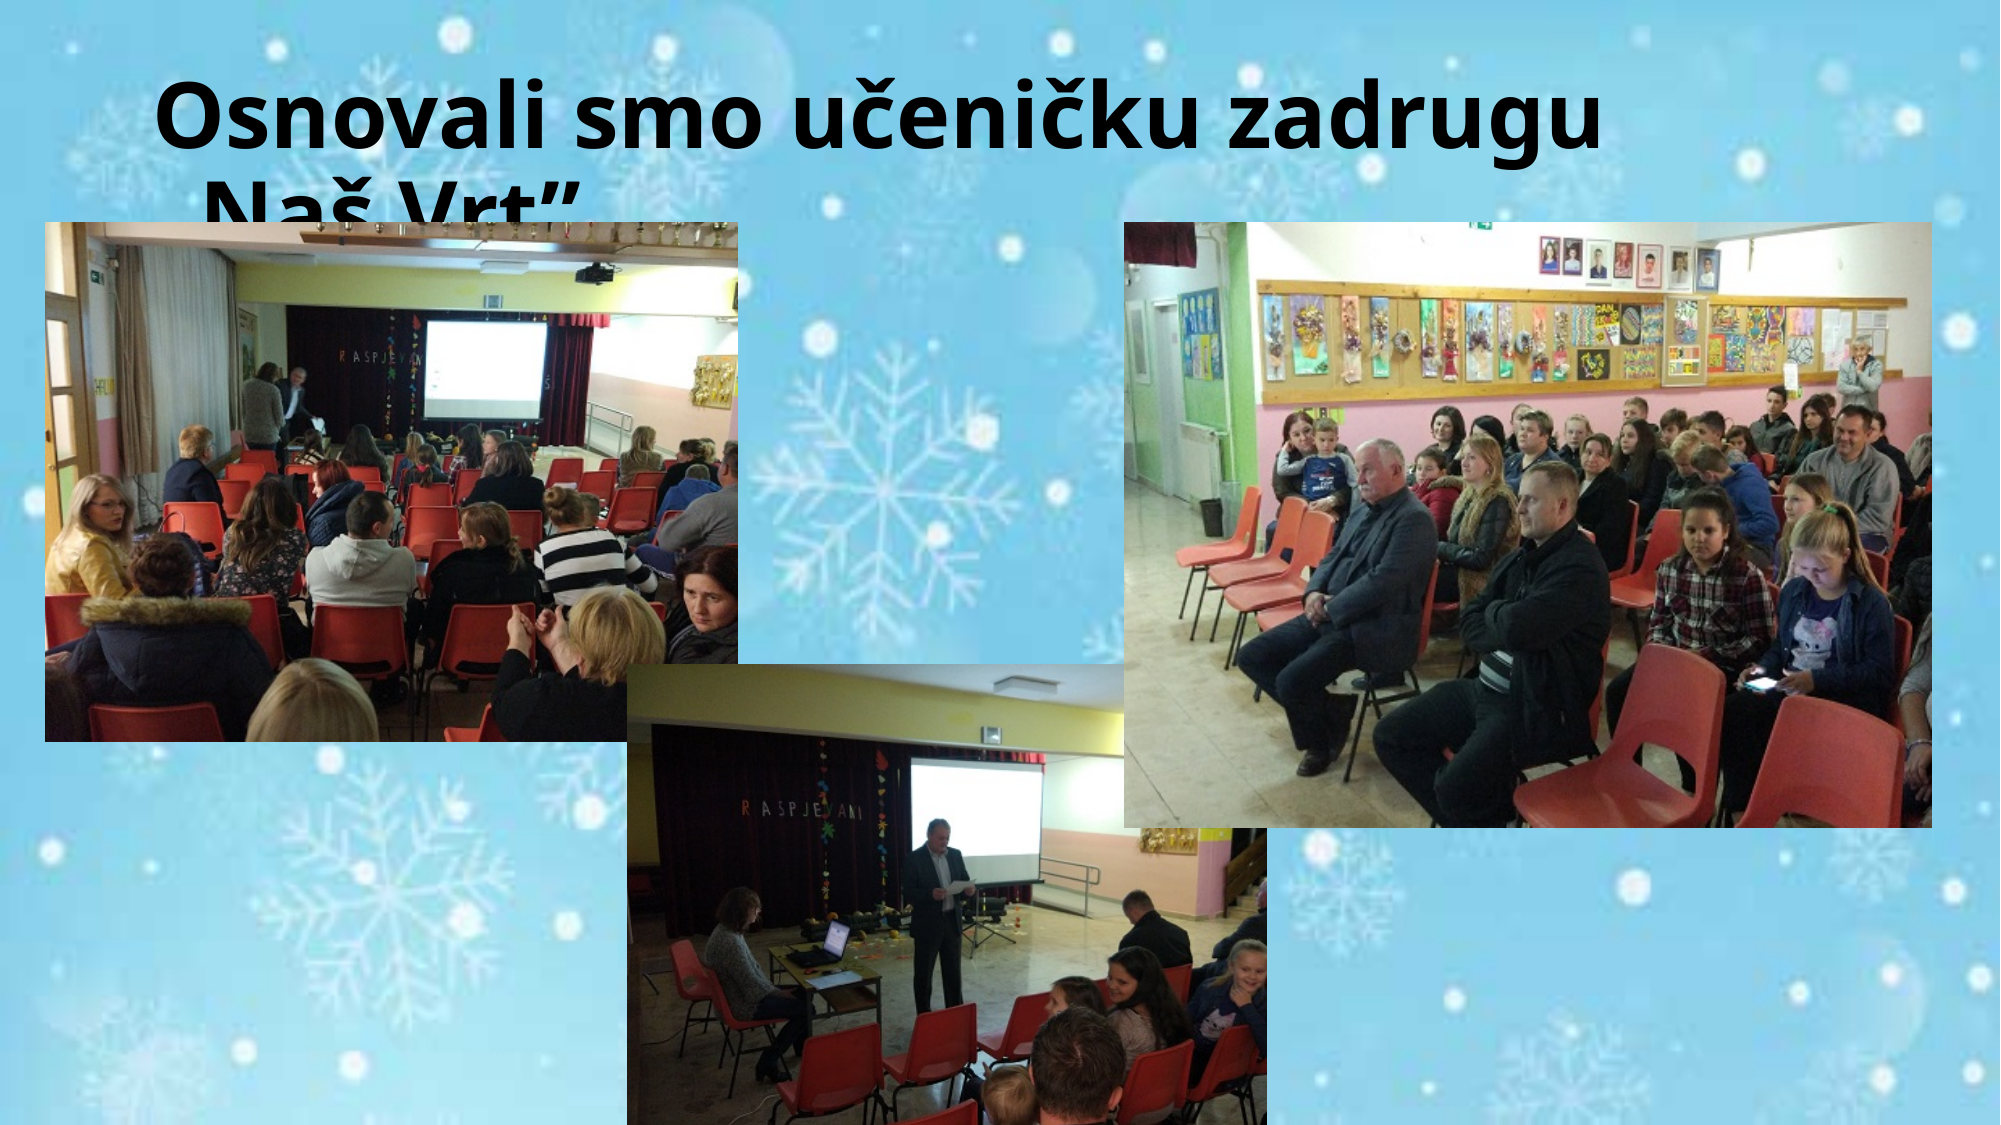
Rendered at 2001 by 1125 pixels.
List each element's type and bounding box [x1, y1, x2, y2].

picture [0, 0, 2000, 1125]
list [45, 222, 738, 742]
